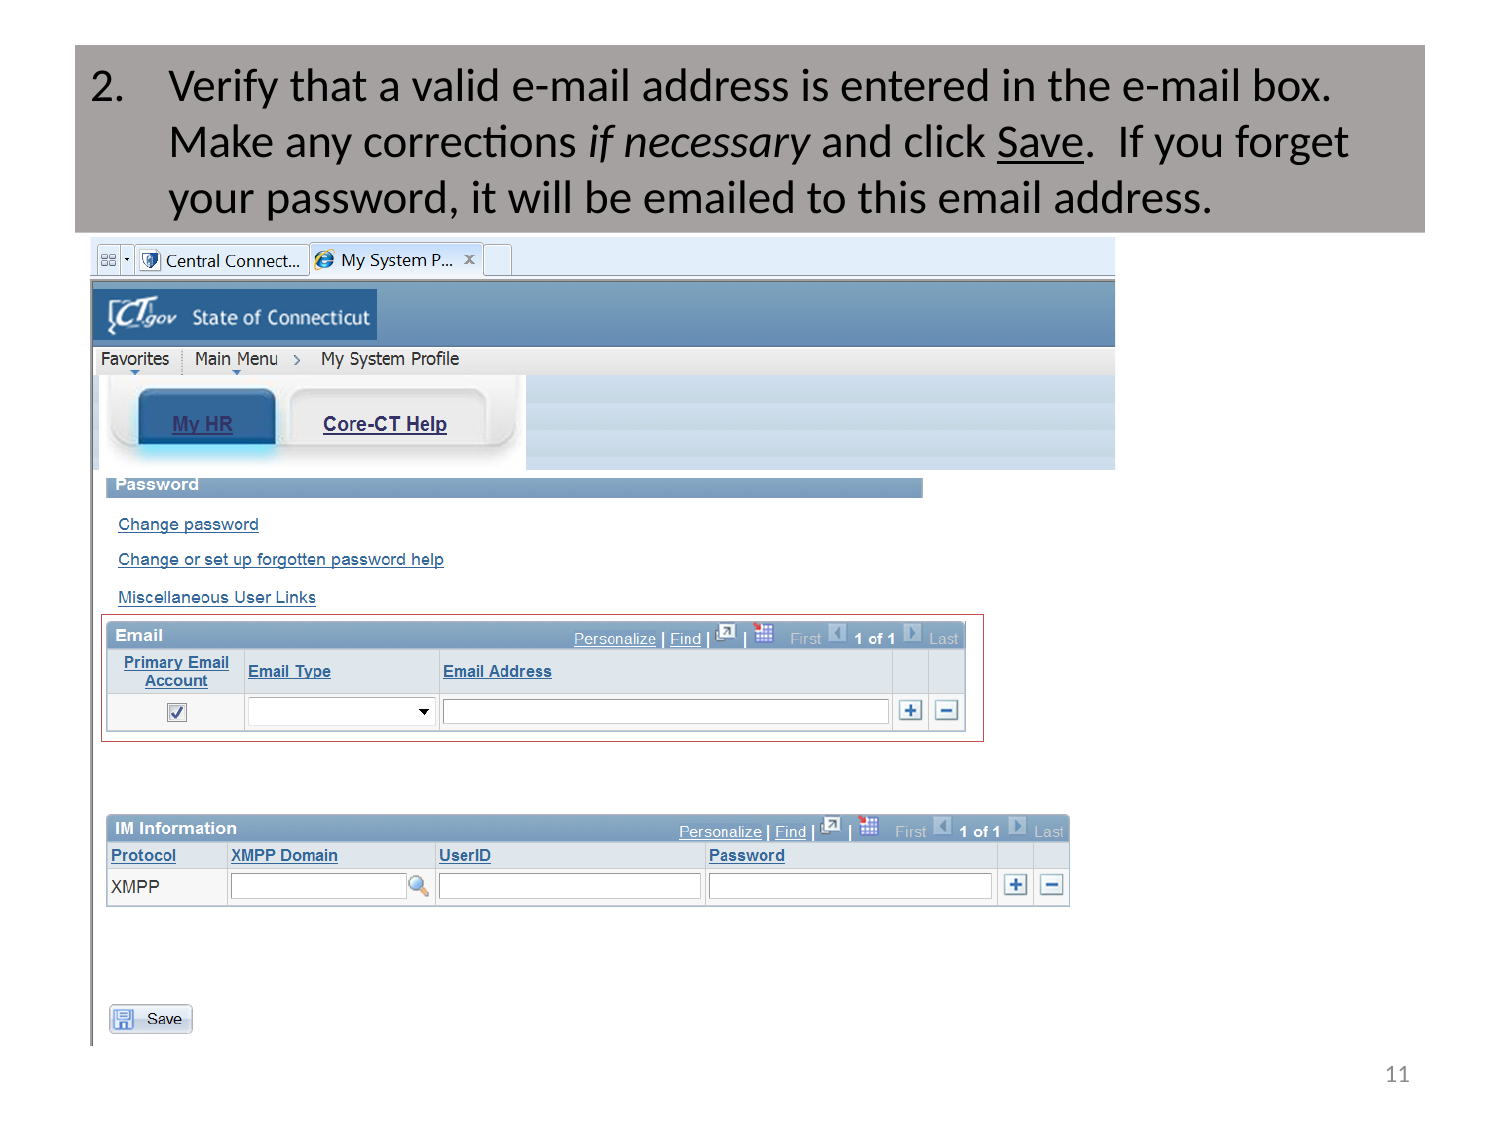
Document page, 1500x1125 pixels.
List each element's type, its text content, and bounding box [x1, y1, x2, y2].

title 2. Verify that a valid e-mail address is entered in the e-mail box. Make any corrections if necessary and click Save. If you forget your password, it will be emailed to this email address. [75, 45, 1425, 233]
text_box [89, 237, 1116, 1047]
slide_number 11 [1074, 1042, 1425, 1103]
